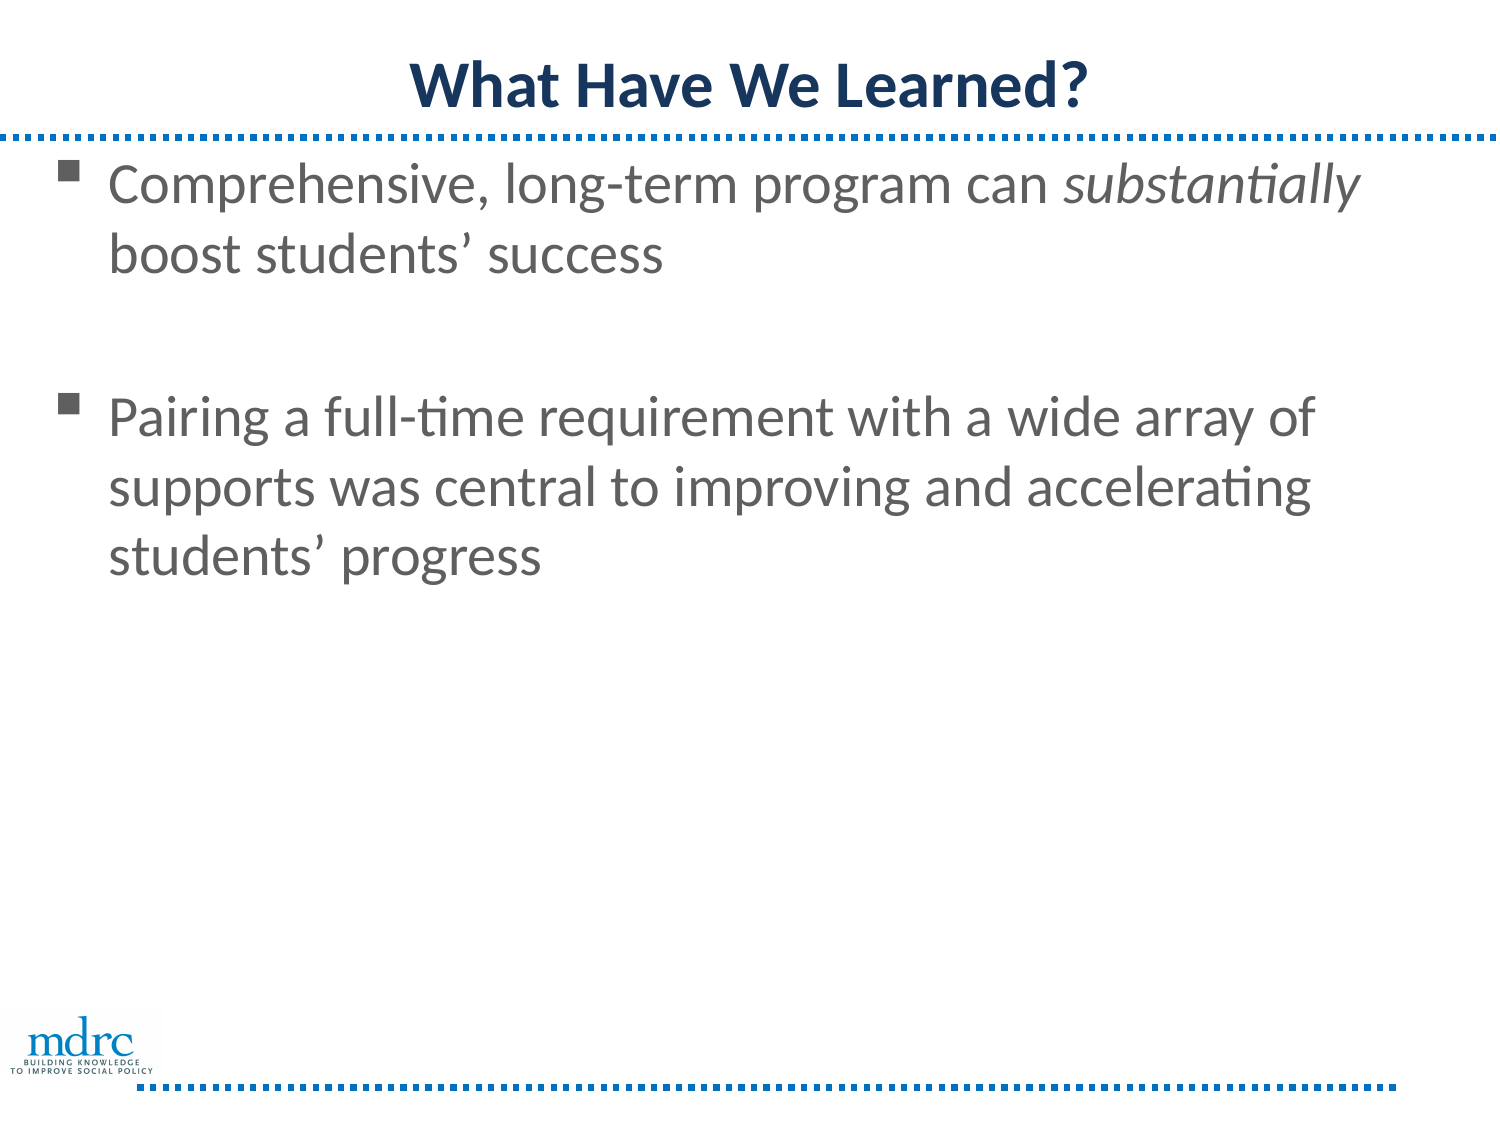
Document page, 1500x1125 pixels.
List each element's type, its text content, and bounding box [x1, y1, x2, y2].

list Comprehensive, long-term program can substantially boost students’ success Pairing a full-time requirement with a wide array of supports was central to improving and accelerating students’ progress [37, 137, 1463, 1001]
title What Have We Learned? [37, 24, 1463, 137]
picture [0, 1008, 163, 1075]
